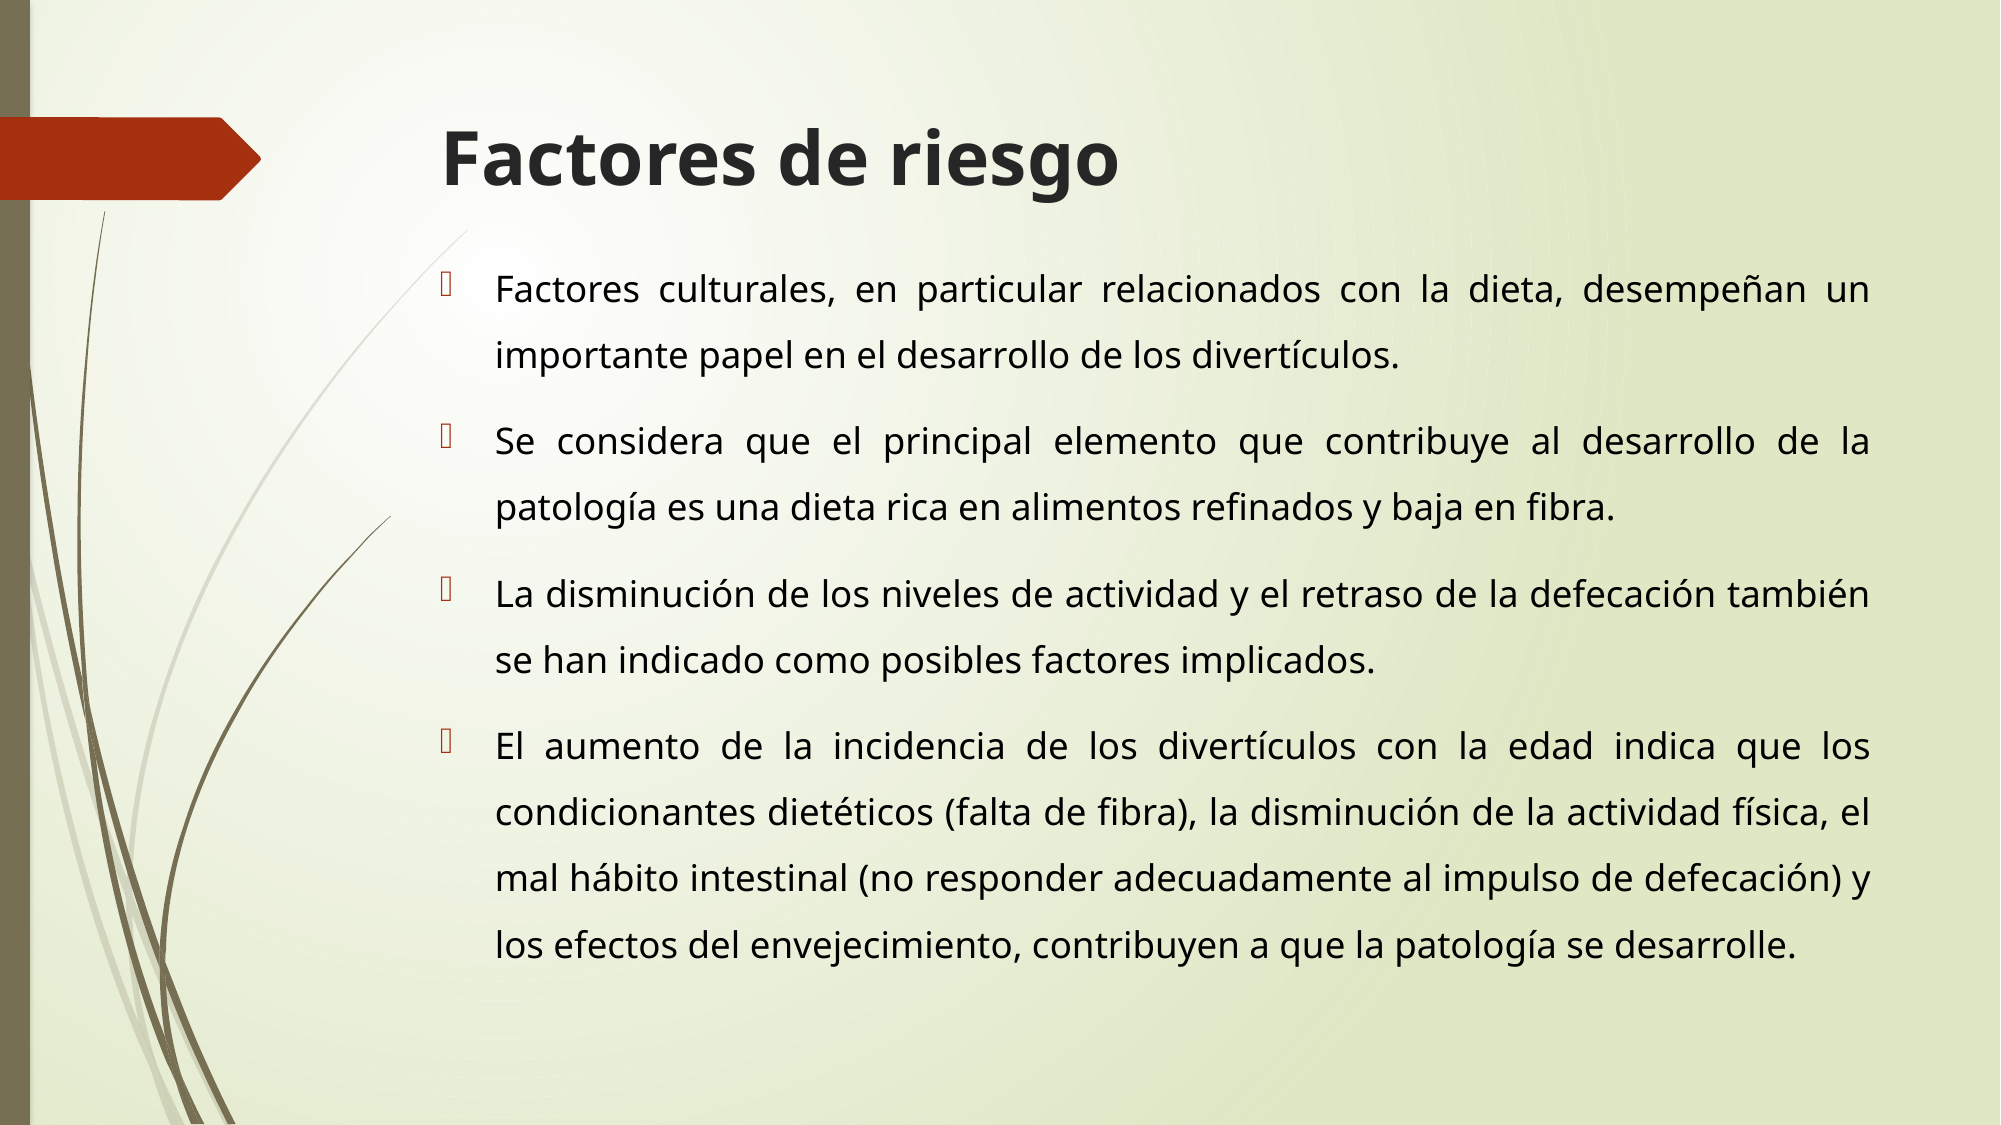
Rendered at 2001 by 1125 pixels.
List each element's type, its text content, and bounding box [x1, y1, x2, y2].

title Factores de riesgo [425, 102, 1888, 235]
list Factores culturales, en particular relacionados con la dieta, desempeñan un importante papel en el desarrollo de los divertículos. Se considera que el principal elemento que contribuye al desarrollo de la patología es una dieta rica en alimentos refinados y baja en fibra. La disminución de los niveles de actividad y el retraso de la defecación también se han indicado como posibles factores implicados. El aumento de la incidencia de los divertículos con la edad indica que los condicionantes dietéticos (falta de fibra), la disminución de la actividad física, el mal hábito intestinal (no responder adecuadamente al impulso de defecación) y los efectos del envejecimiento, contribuyen a que la patología se desarrolle. [424, 235, 1888, 1038]
